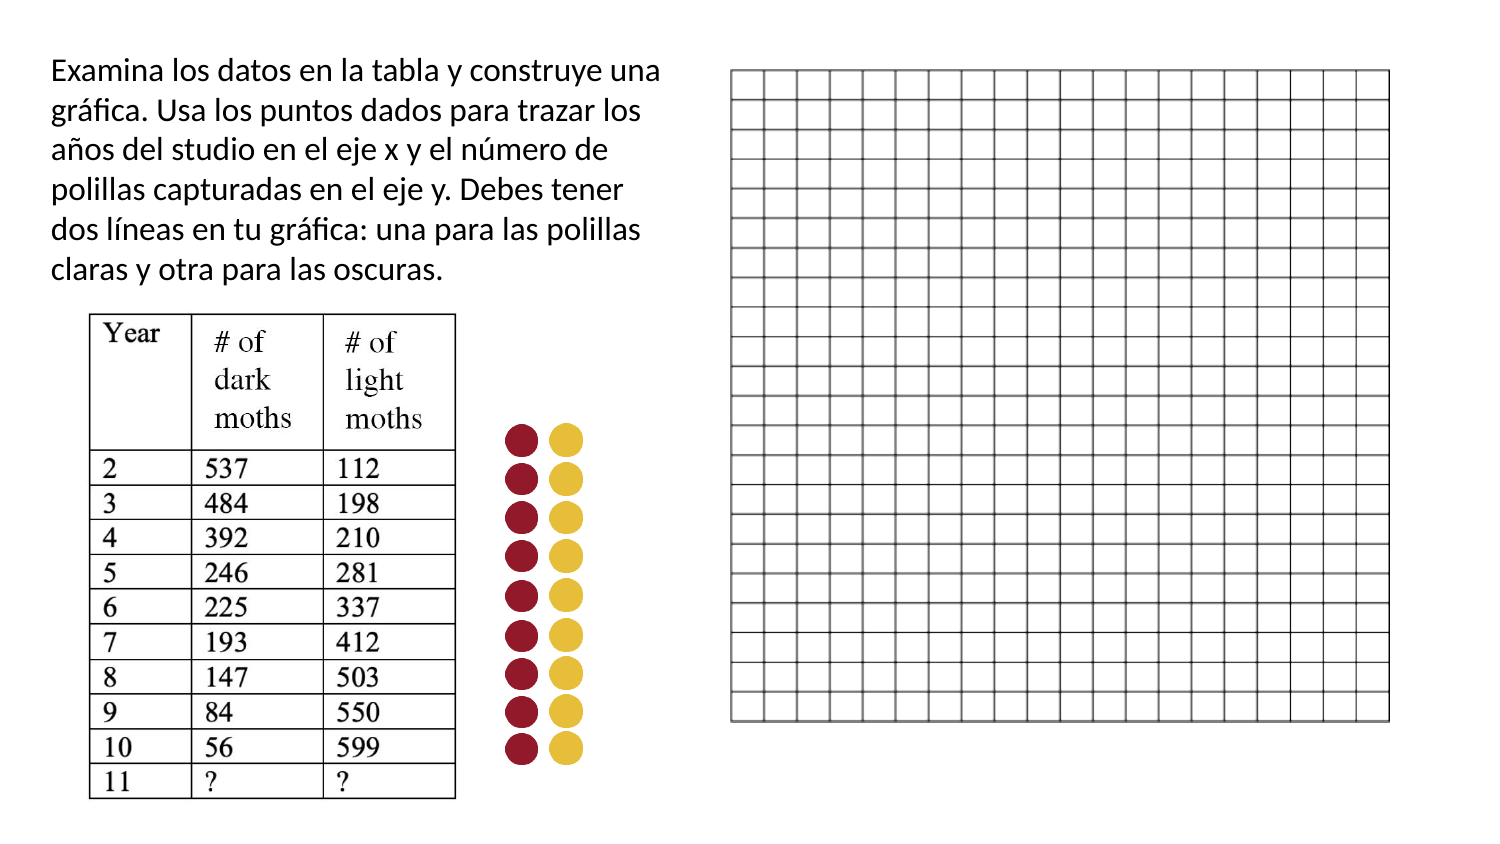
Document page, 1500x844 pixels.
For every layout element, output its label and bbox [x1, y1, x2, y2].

picture [549, 539, 583, 573]
picture [505, 580, 538, 613]
picture [505, 658, 538, 691]
picture [505, 619, 538, 652]
picture [730, 69, 1390, 723]
picture [505, 733, 538, 766]
picture [549, 462, 583, 496]
picture [549, 500, 583, 535]
picture [505, 424, 538, 457]
picture [505, 463, 538, 495]
picture [505, 696, 538, 728]
picture [81, 300, 462, 807]
picture [549, 694, 583, 728]
picture [505, 501, 538, 534]
picture [549, 578, 583, 612]
picture [505, 540, 538, 573]
picture [549, 423, 583, 457]
picture [549, 731, 583, 765]
picture [549, 618, 583, 652]
picture [549, 656, 583, 690]
